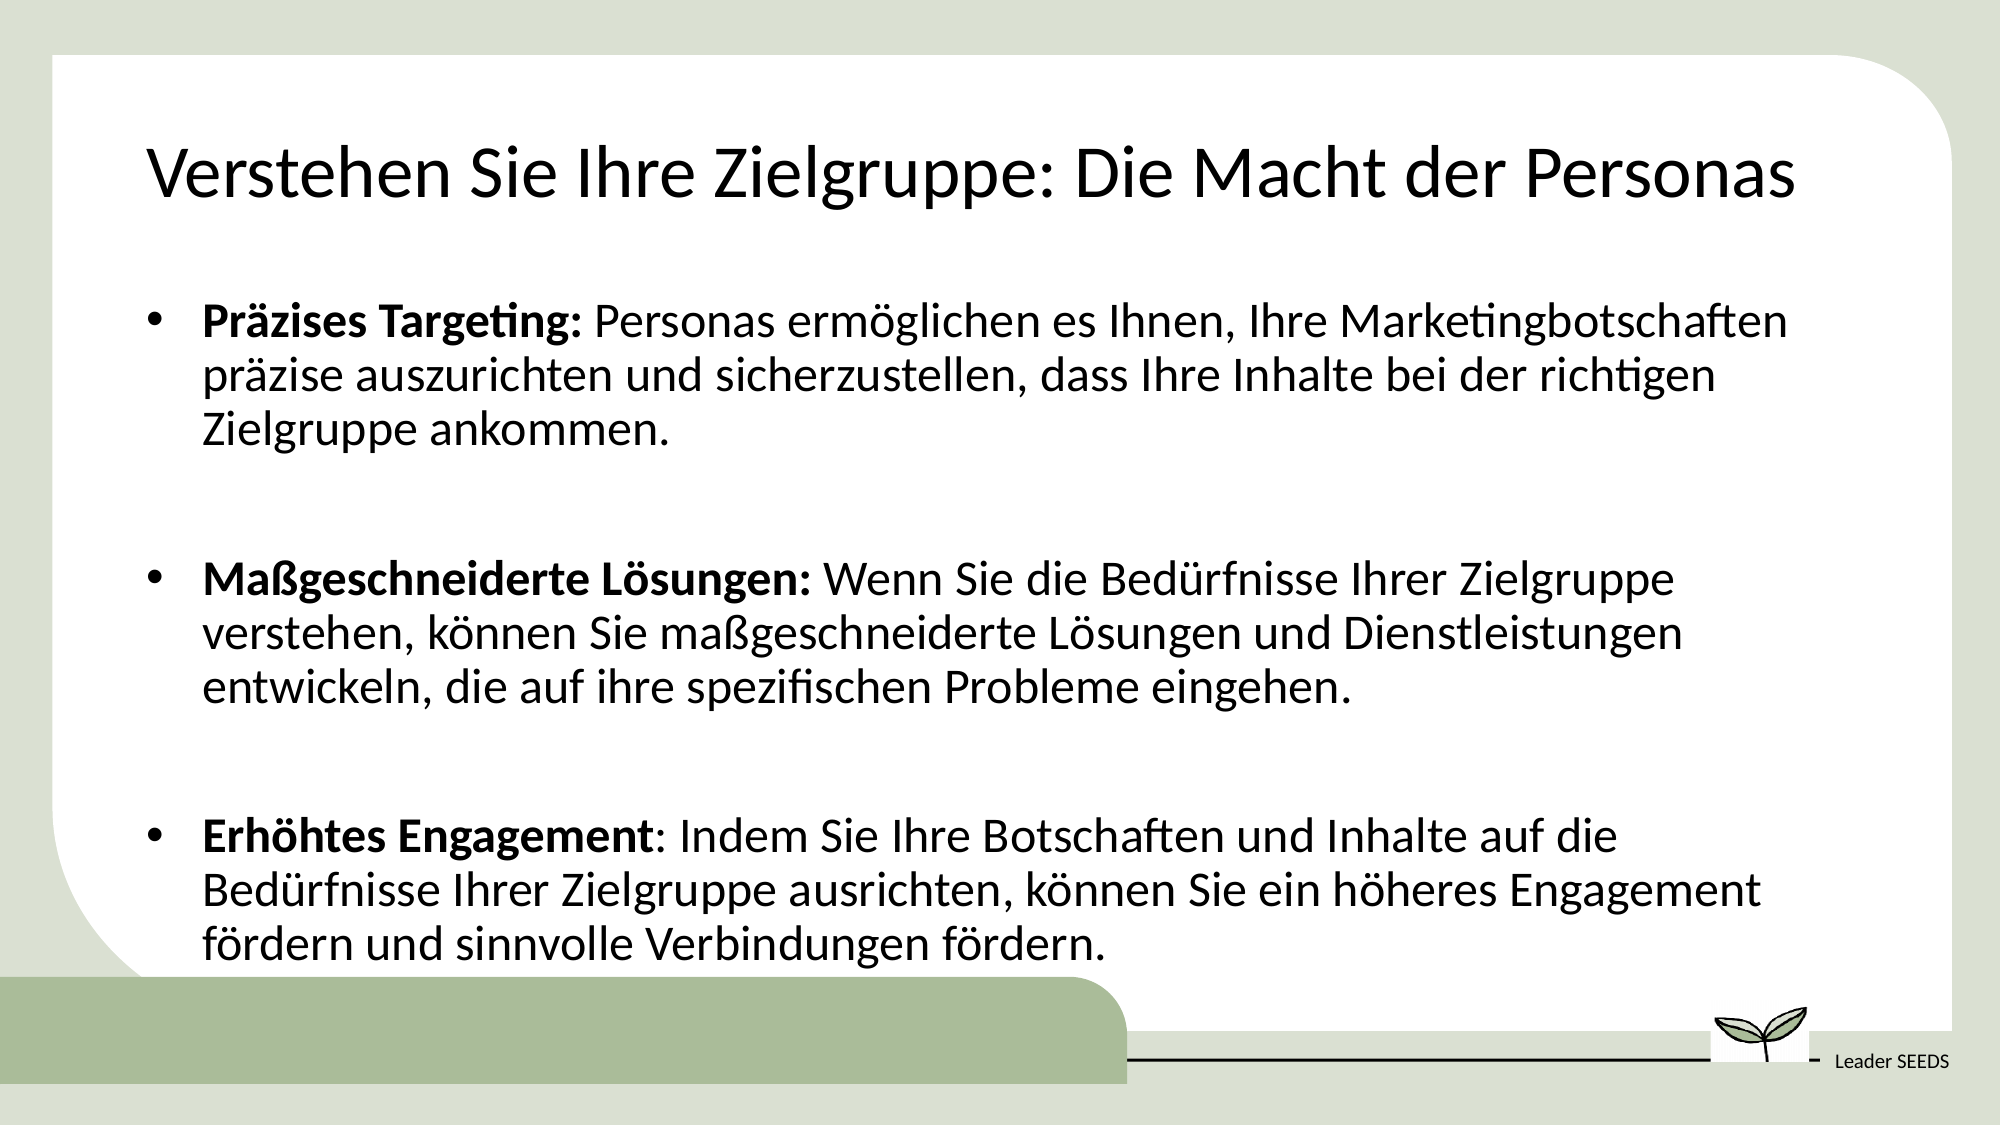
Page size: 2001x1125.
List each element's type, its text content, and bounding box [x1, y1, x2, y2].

list Präzises Targeting: Personas ermöglichen es Ihnen, Ihre Marketingbotschaften präzise auszurichten und sicherzustellen, dass Ihre Inhalte bei der richtigen Zielgruppe ankommen. Maßgeschneiderte Lösungen: Wenn Sie die Bedürfnisse Ihrer Zielgruppe verstehen, können Sie maßgeschneiderte Lösungen und Dienstleistungen entwickeln, die auf ihre spezifischen Probleme eingehen. Erhöhtes Engagement: Indem Sie Ihre Botschaften und Inhalte auf die Bedürfnisse Ihrer Zielgruppe ausrichten, können Sie ein höheres Engagement fördern und sinnvolle Verbindungen fördern. [130, 287, 1869, 943]
list Verstehen Sie Ihre Zielgruppe: Die Macht der Personas [130, 124, 1869, 257]
picture [1710, 1000, 1810, 1062]
